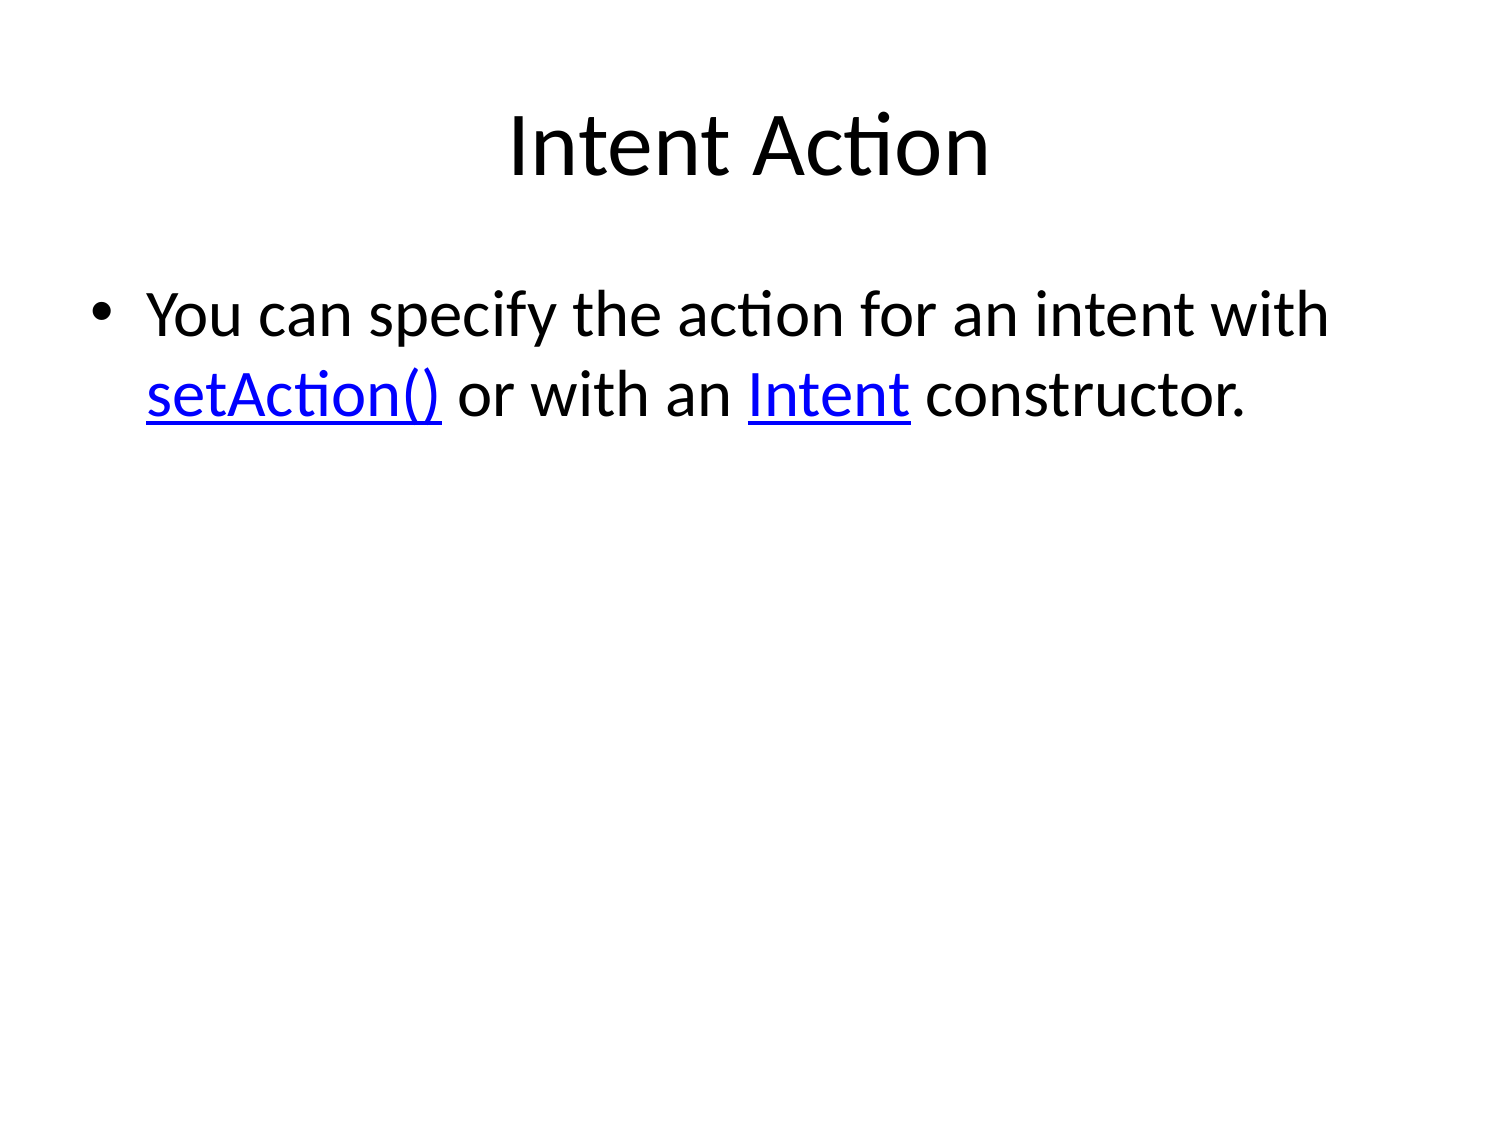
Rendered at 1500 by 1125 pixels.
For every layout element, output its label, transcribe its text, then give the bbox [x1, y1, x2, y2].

title Intent Action [75, 45, 1425, 233]
list You can specify the action for an intent with setAction() or with an Intent constructor. [75, 262, 1425, 1005]
